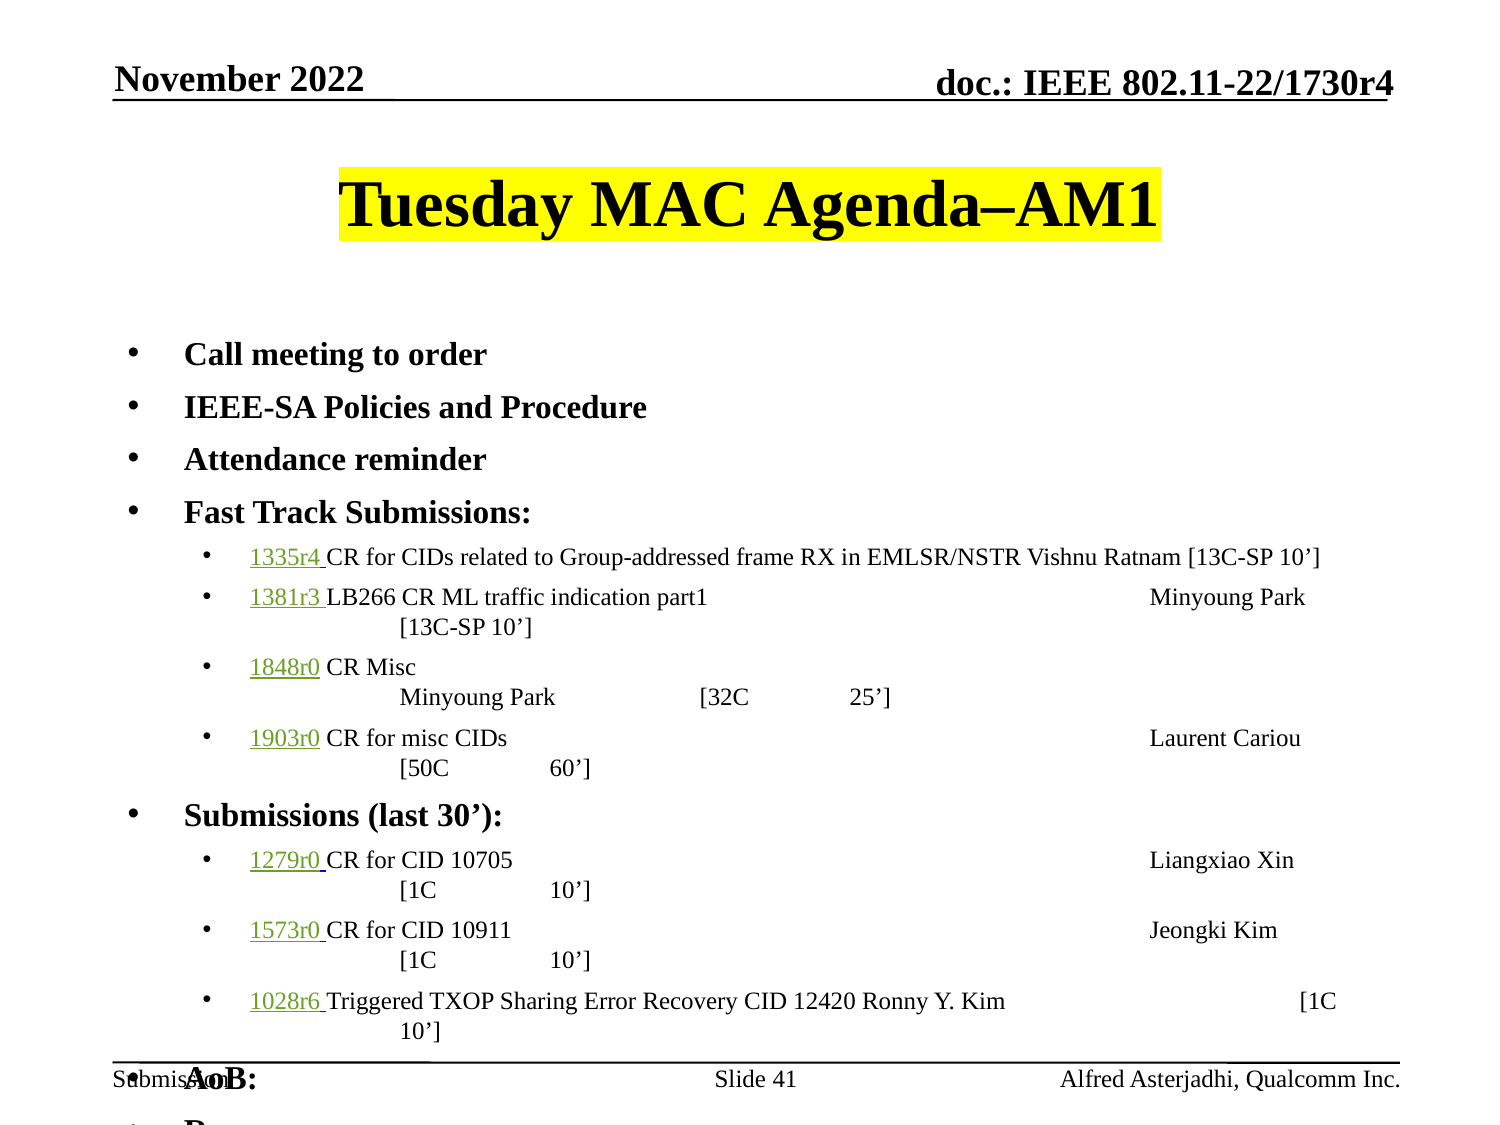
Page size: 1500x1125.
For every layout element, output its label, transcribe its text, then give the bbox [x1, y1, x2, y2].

list Call meeting to order IEEE-SA Policies and Procedure Attendance reminder Fast Track Submissions: 1335r4 CR for CIDs related to Group-addressed frame RX in EMLSR/NSTR Vishnu Ratnam [13C-SP 10’] 1381r3 LB266 CR ML traffic indication part1 Minyoung Park [13C-SP 10’] 1848r0 CR Misc Minyoung Park [32C 25’] 1903r0 CR for misc CIDs Laurent Cariou [50C 60’] Submissions (last 30’): 1279r0 CR for CID 10705 Liangxiao Xin [1C 10’] 1573r0 CR for CID 10911 Jeongki Kim [1C 10’] 1028r6 Triggered TXOP Sharing Error Recovery CID 12420 Ronny Y. Kim [1C 10’] AoB: Recess [112, 324, 1388, 1063]
title Tuesday MAC Agenda–AM1 [112, 112, 1388, 288]
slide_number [114, 54, 423, 100]
footer Alfred Asterjadhi, Qualcomm Inc. [878, 1061, 1402, 1093]
slide_number Slide 41 [712, 1061, 800, 1123]
